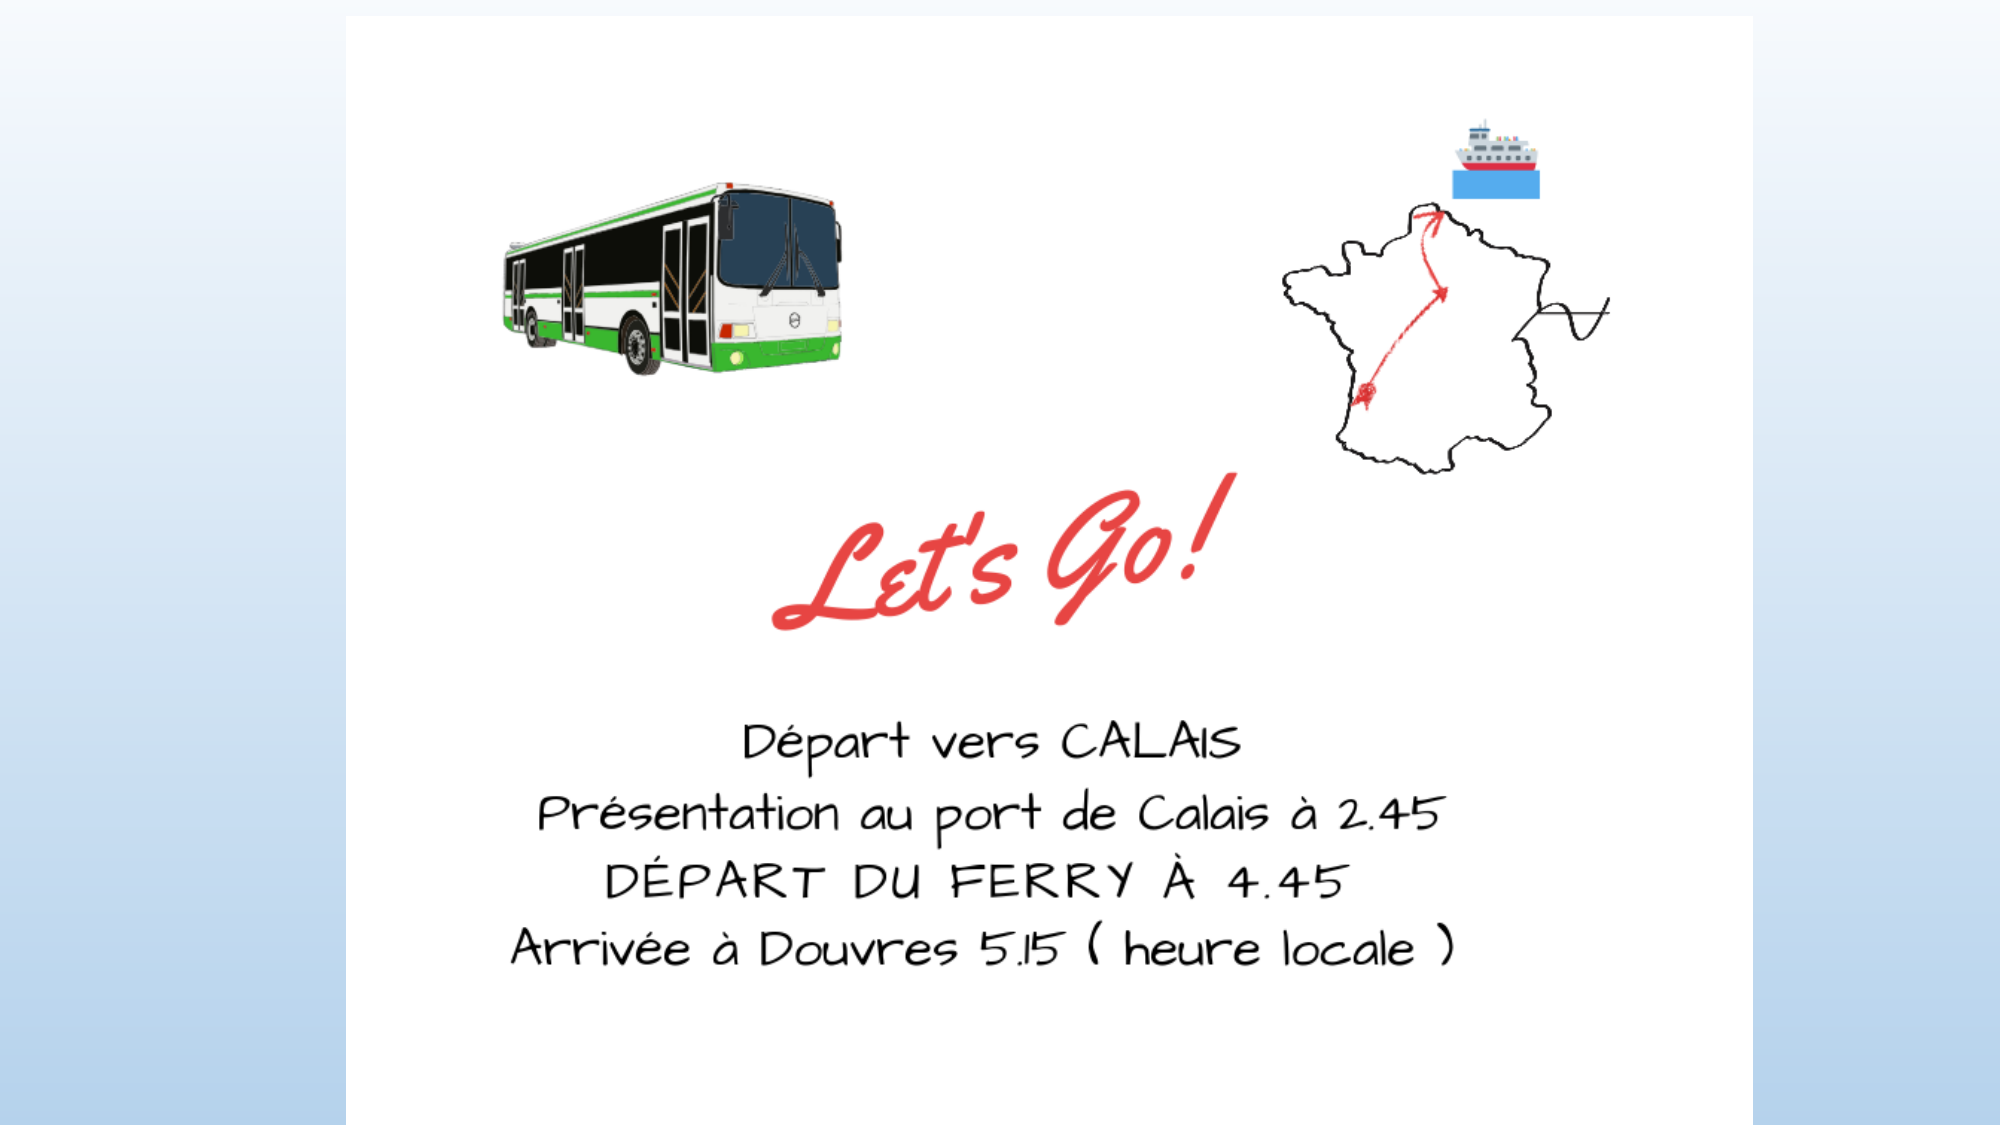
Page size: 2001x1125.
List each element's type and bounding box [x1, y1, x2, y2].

picture [346, 16, 1754, 1125]
